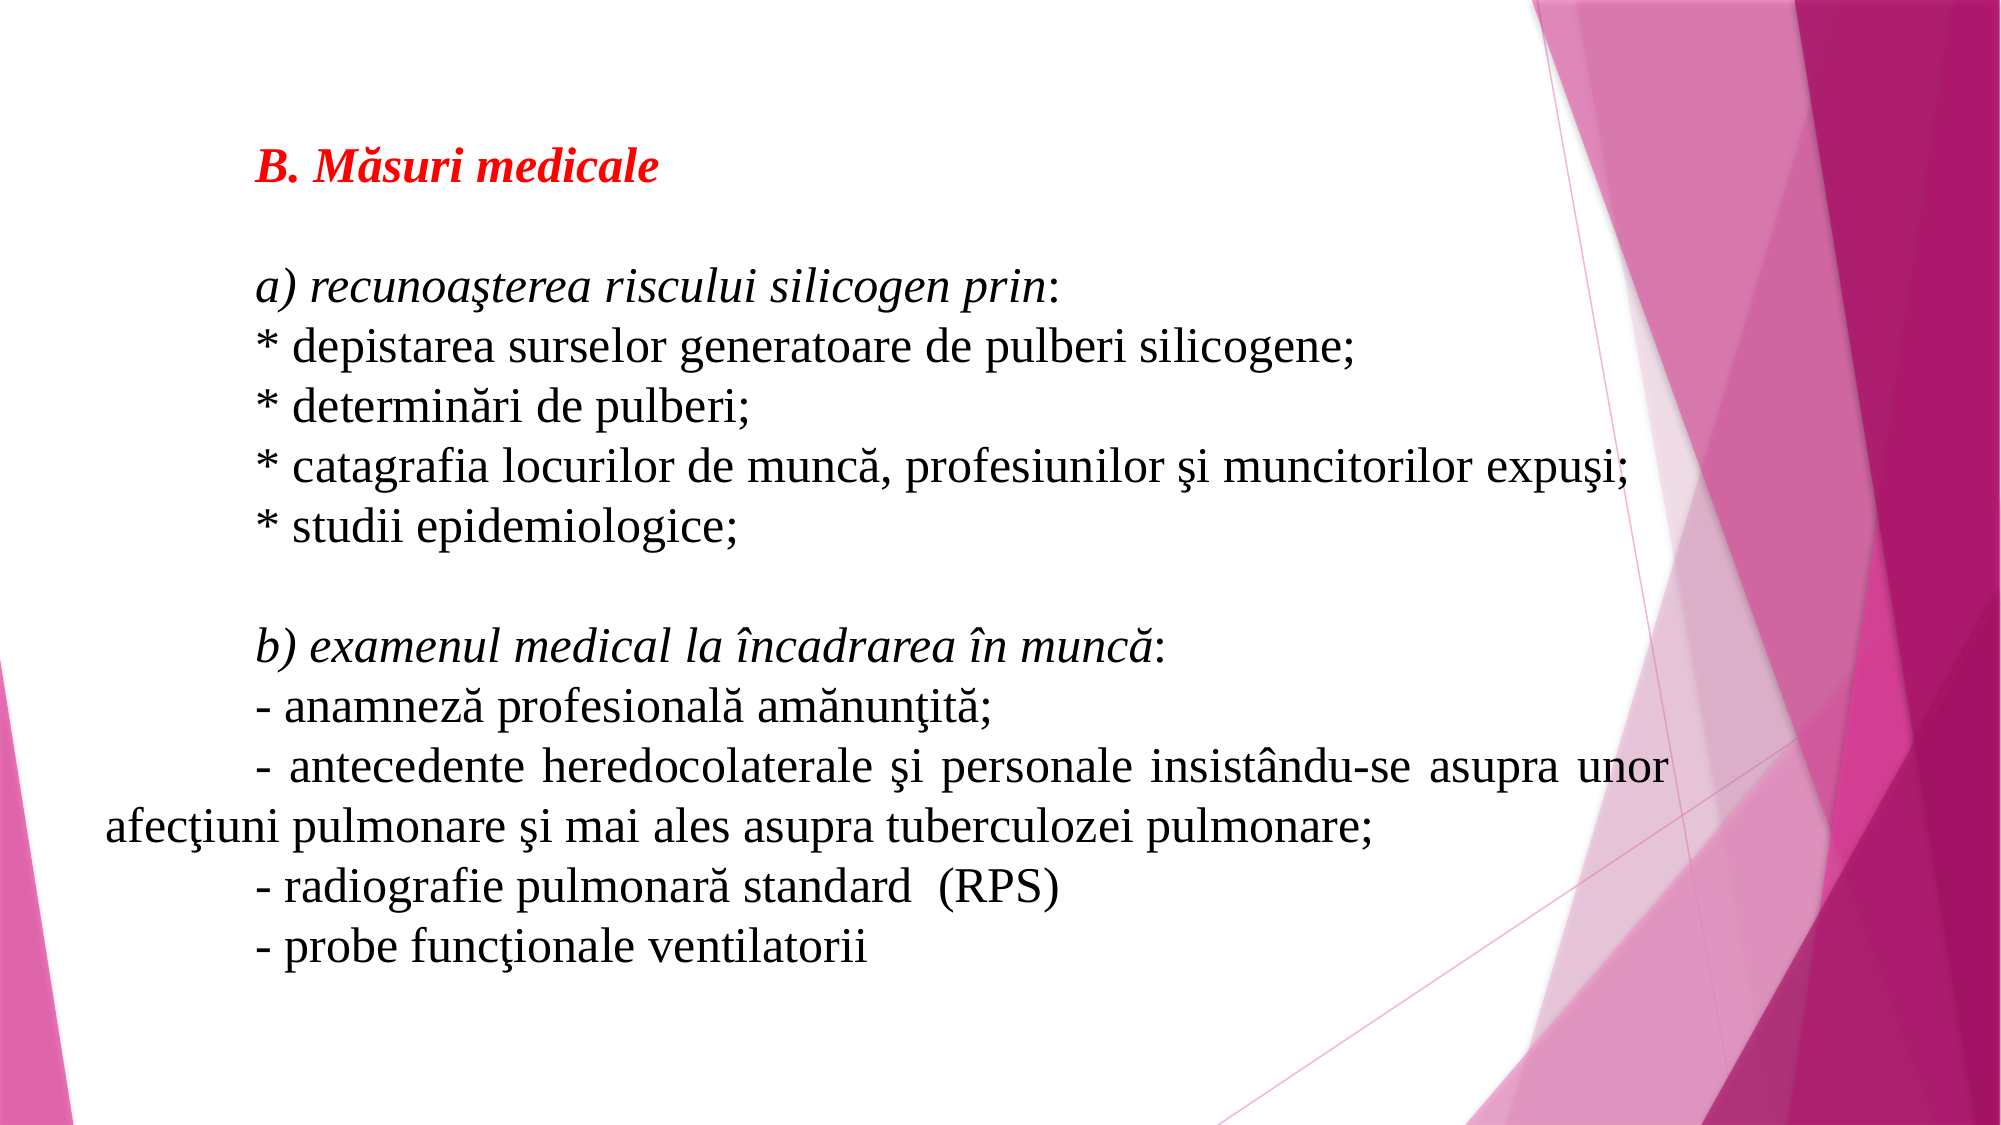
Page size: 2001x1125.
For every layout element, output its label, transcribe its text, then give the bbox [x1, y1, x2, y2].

text_box B. Măsuri medicale a) recunoaşterea riscului silicogen prin: * depistarea surselor generatoare de pulberi silicogene; * determinări de pulberi; * catagrafia locurilor de muncă, profesiunilor şi muncitorilor expuşi; * studii epidemiologice; b) examenul medical la încadrarea în muncă: - anamneză profesională amănunţită; - antecedente heredocolaterale şi personale insistându-se asupra unor afecţiuni pulmonare şi mai ales asupra tuberculozei pulmonare; - radiografie pulmonară standard (RPS) - probe funcţionale ventilatorii [90, 125, 1686, 981]
